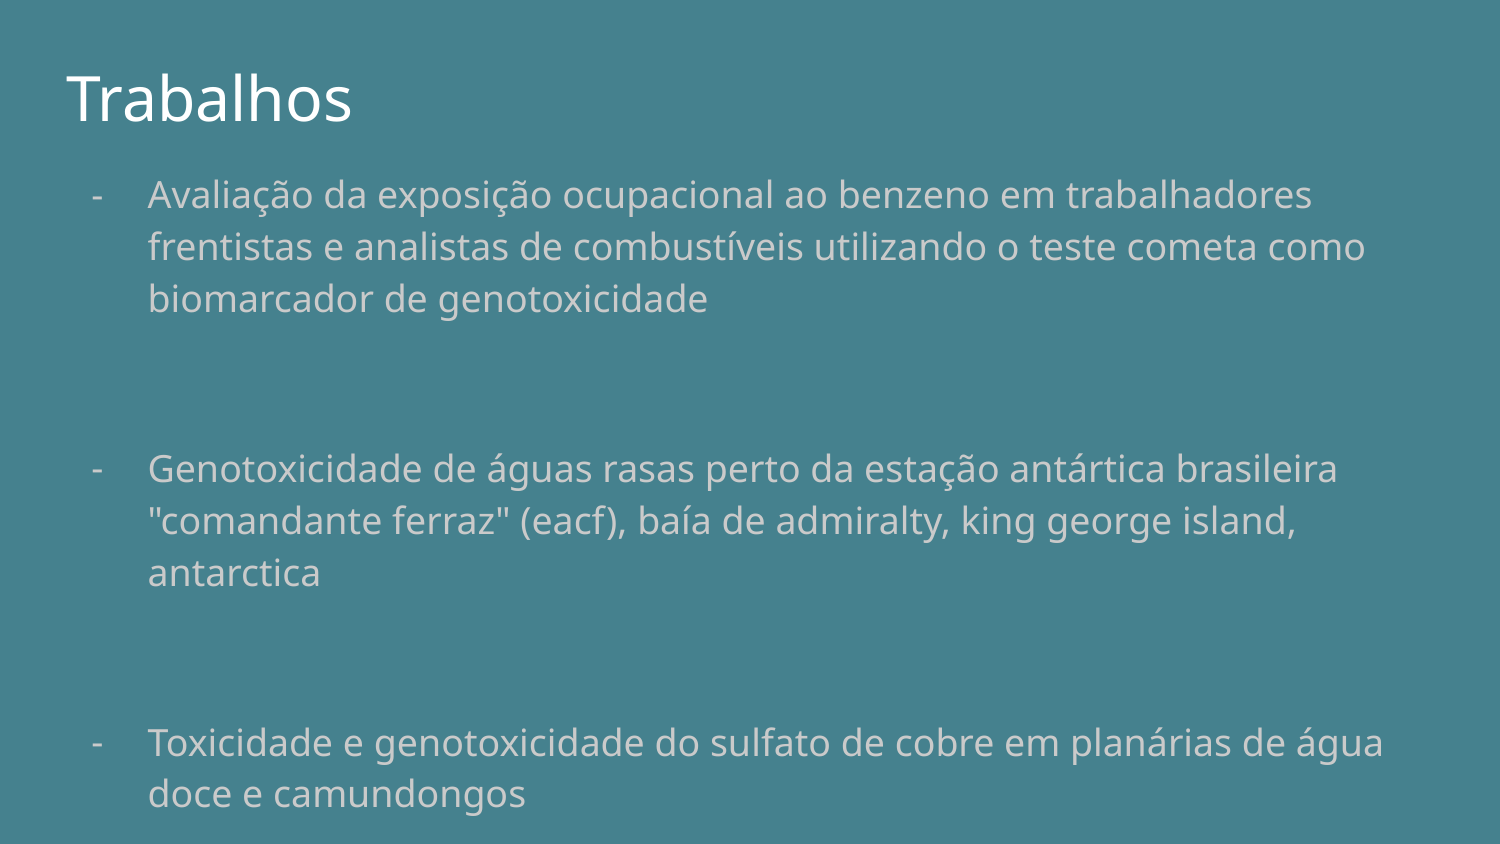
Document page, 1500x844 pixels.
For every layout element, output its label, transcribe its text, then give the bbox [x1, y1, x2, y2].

title Trabalhos [51, 43, 1449, 138]
list Avaliação da exposição ocupacional ao benzeno em trabalhadores frentistas e analistas de combustíveis utilizando o teste cometa como biomarcador de genotoxicidade Genotoxicidade de águas rasas perto da estação antártica brasileira "comandante ferraz" (eacf), baía de admiralty, king george island, antarctica Toxicidade e genotoxicidade do sulfato de cobre em planárias de água doce e camundongos [57, 149, 1456, 711]
